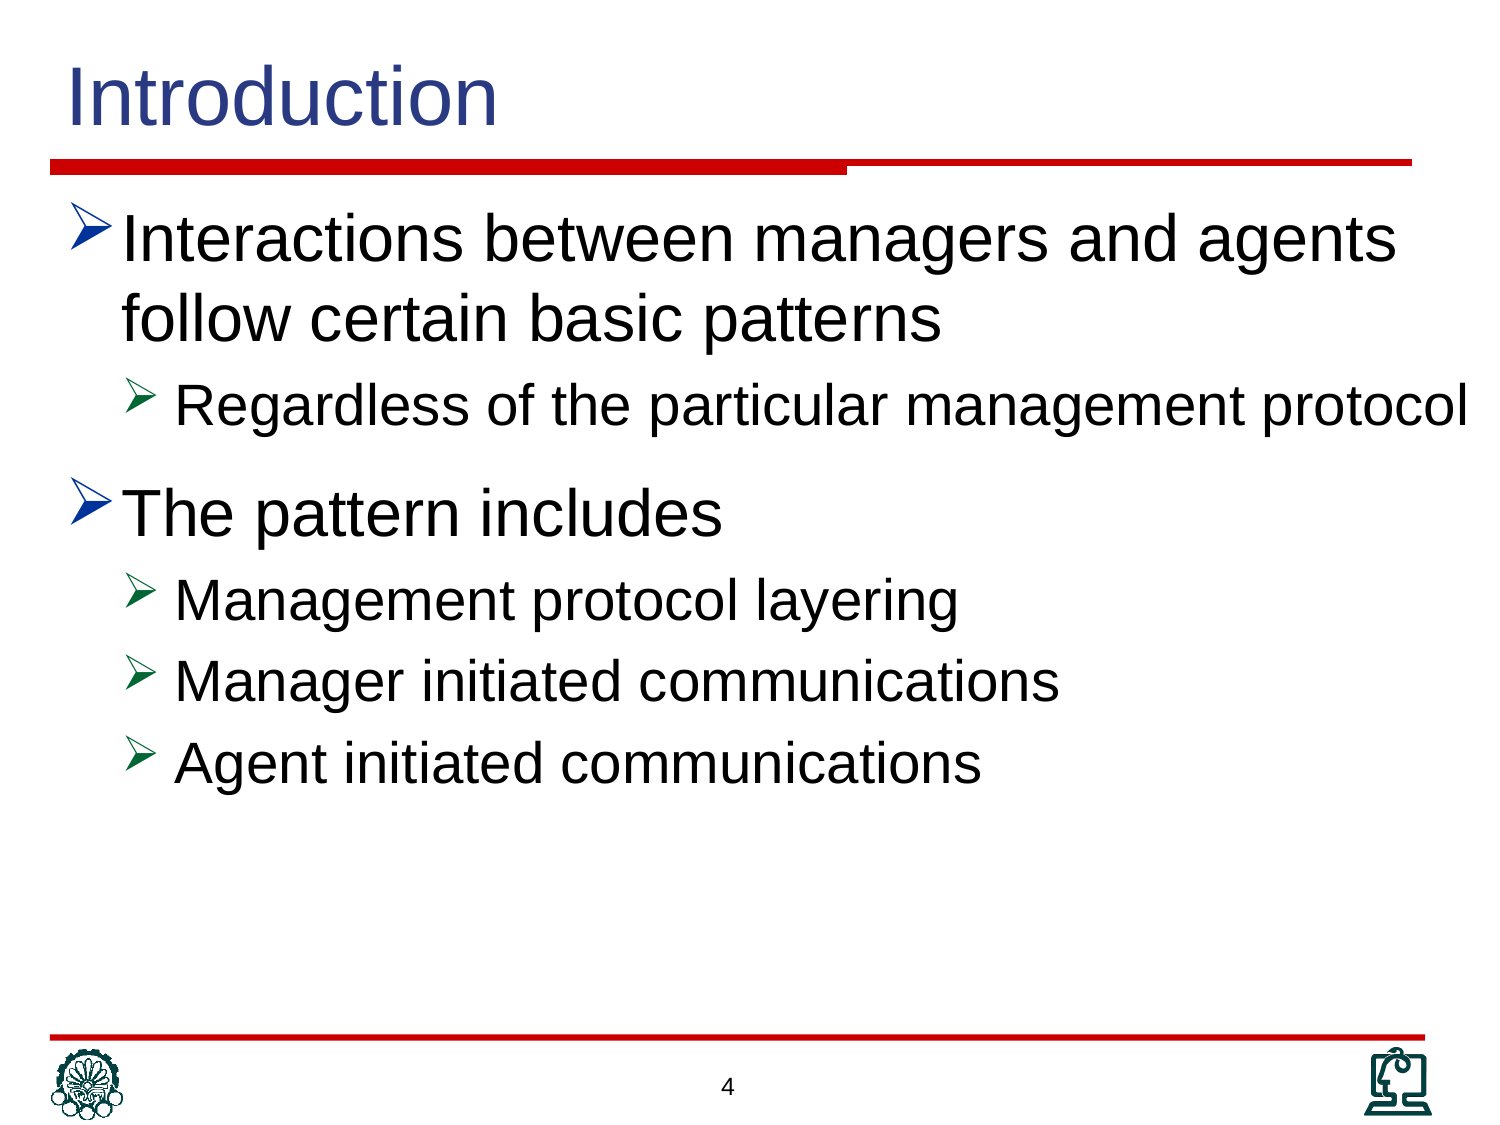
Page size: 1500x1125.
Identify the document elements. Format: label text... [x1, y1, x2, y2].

list Interactions between managers and agents follow certain basic patterns Regardless of the particular management protocol The pattern includes Management protocol layering Manager initiated communications Agent initiated communications [49, 187, 1500, 1038]
slide_number 4 [649, 1062, 751, 1103]
title Introduction [49, 24, 1438, 151]
picture [50, 1047, 125, 1122]
picture [1362, 1045, 1438, 1119]
